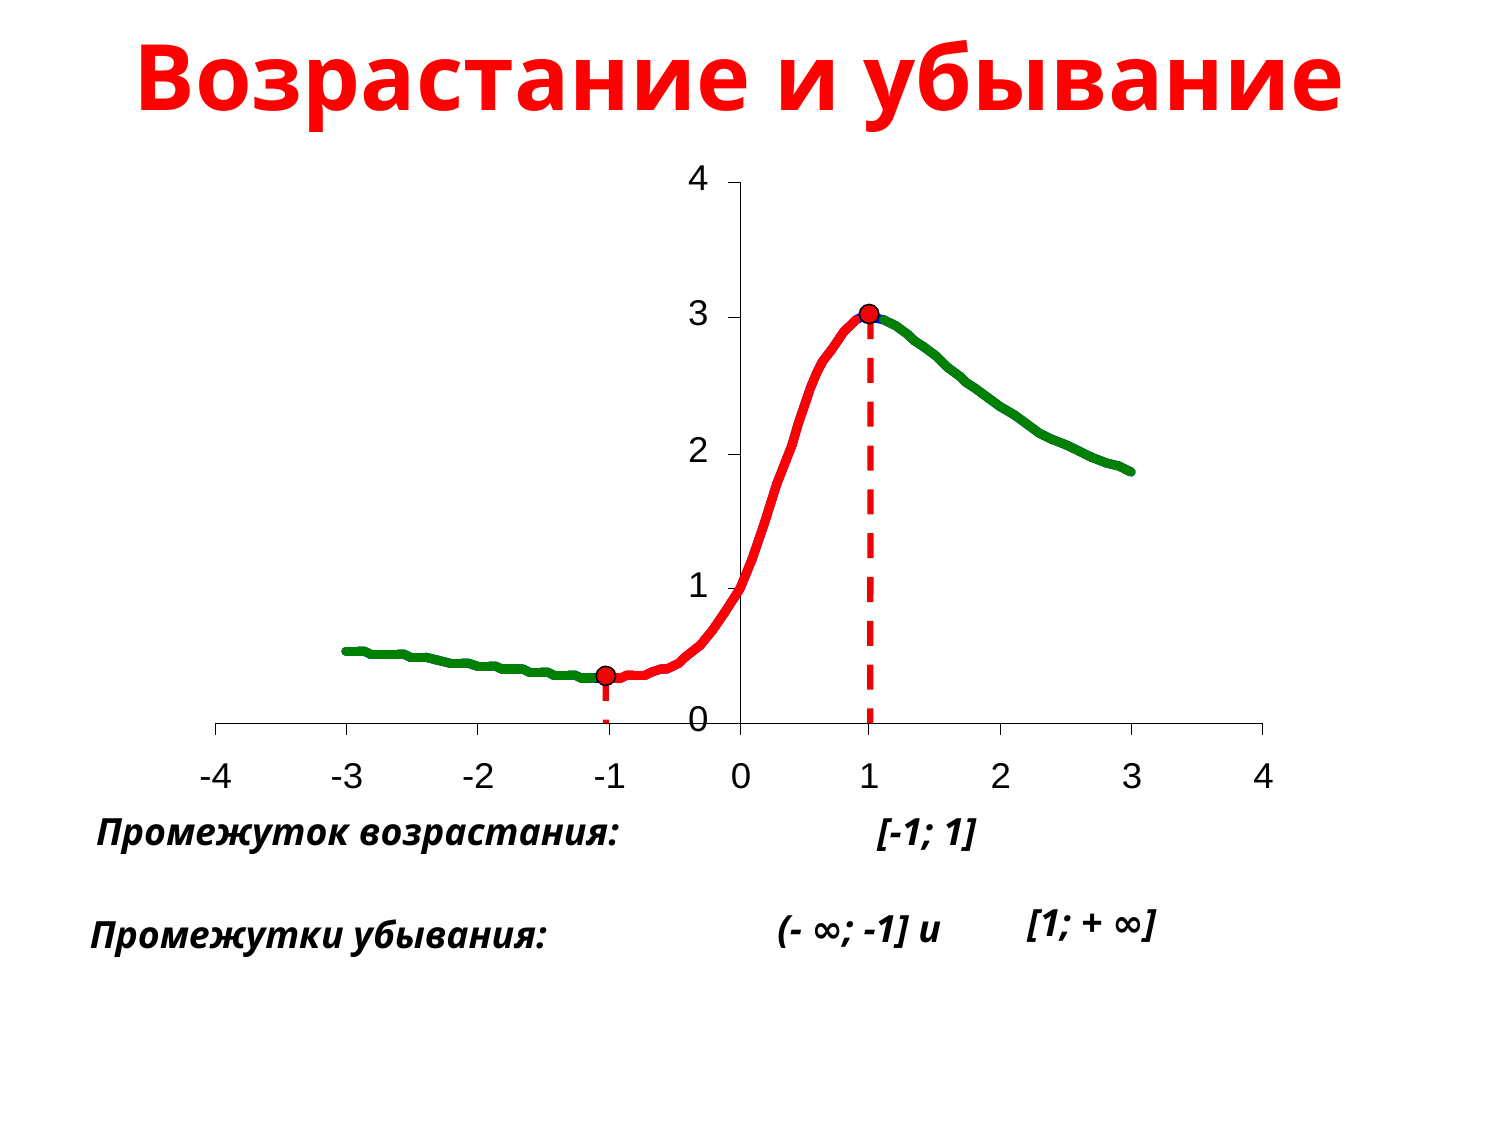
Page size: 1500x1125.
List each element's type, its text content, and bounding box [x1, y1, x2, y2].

text_box [1; + ∞] [1012, 891, 1247, 952]
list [147, 104, 1330, 858]
text_box Промежутки убывания: [75, 904, 960, 964]
text_box Возрастание и убывание [118, 0, 1394, 148]
text_box (- ∞; -1] и [762, 897, 1044, 958]
text_box Промежуток возрастания: [81, 800, 143, 861]
